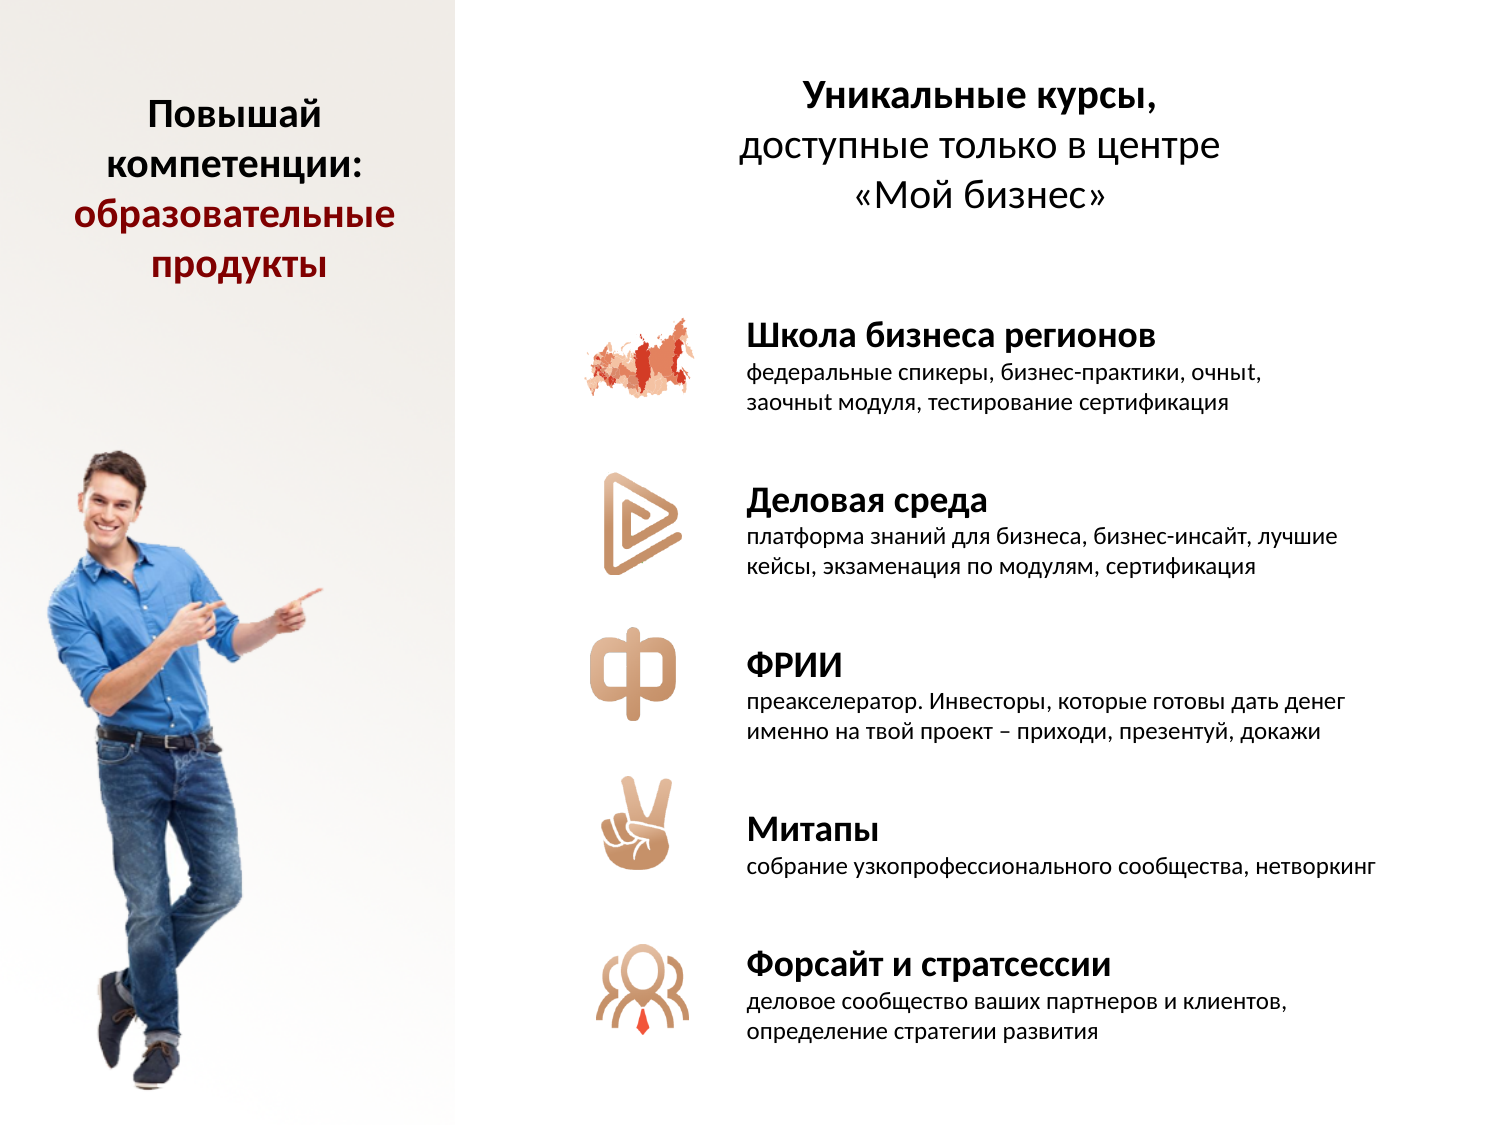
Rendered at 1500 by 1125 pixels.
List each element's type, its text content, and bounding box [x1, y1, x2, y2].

picture [601, 776, 673, 870]
picture [596, 943, 689, 1036]
text_box Уникальные курсы, доступные только в центре «Мой бизнес» [605, 59, 1356, 225]
picture [603, 472, 682, 575]
picture [581, 314, 697, 404]
text_box Школа бизнеса регионов федеральные спикеры, бизнес-практики, очныt, заочныt модуля, тестирование сертификация Деловая среда платформа знаний для бизнеса, бизнес-инсайт, лучшие кейсы, экзаменация по модулям, сертификация ФРИИ преакселератор. Инвесторы, которые готовы дать денег именно на твой проект – приходи, презентуй, докажи Митапы собрание узкопрофессионального сообщества, нетворкинг Форсайт и стратсессии деловое сообщество ваших партнеров и клиентов, определение стратегии развития [731, 302, 1400, 1052]
picture [0, 0, 455, 1125]
picture [589, 627, 676, 722]
